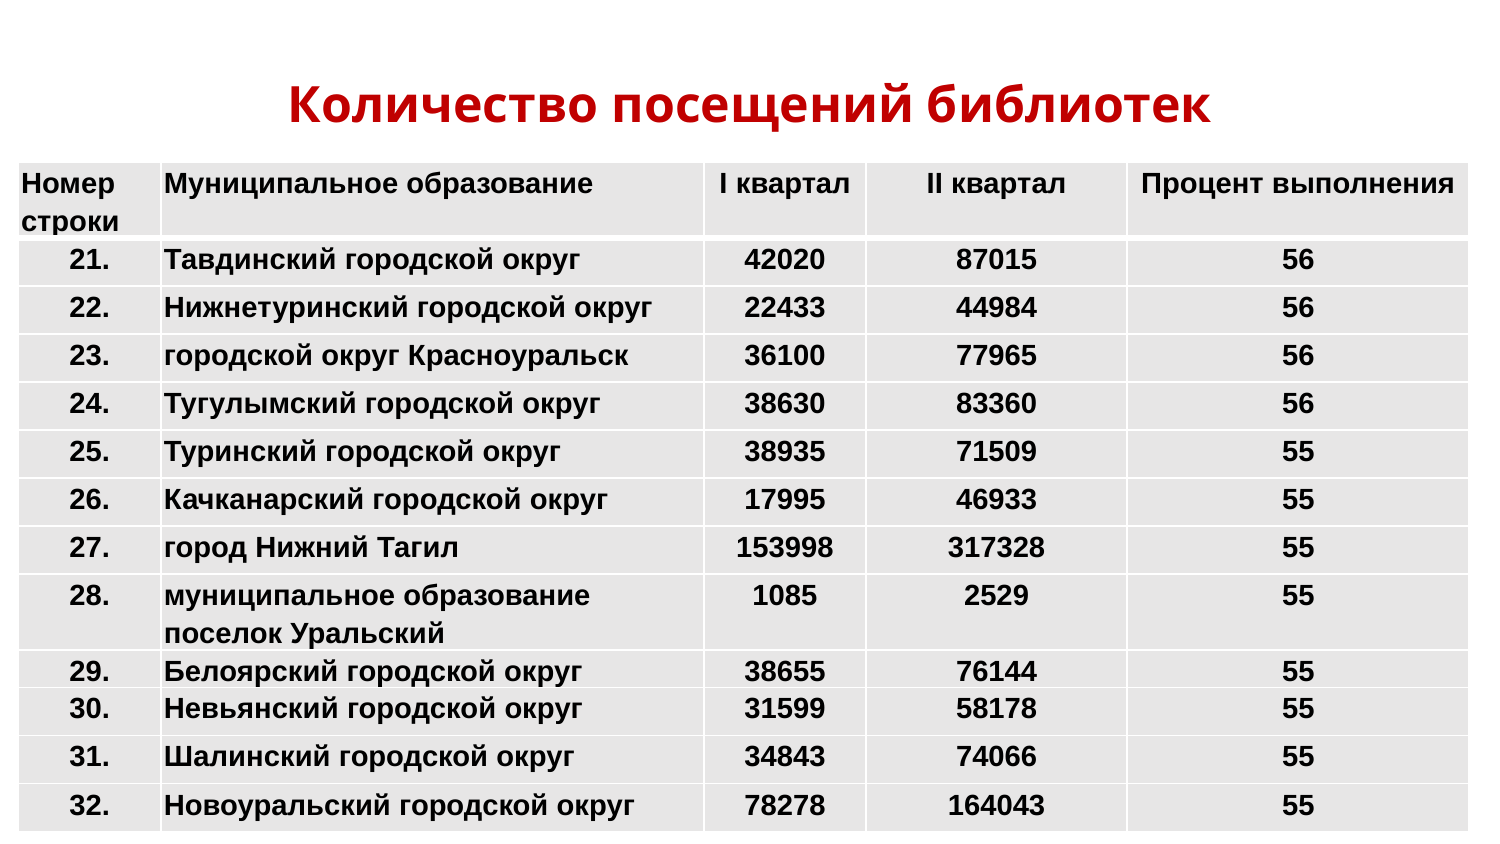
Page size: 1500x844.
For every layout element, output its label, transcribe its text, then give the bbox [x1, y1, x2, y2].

table_cell 21. [19, 241, 160, 285]
table_header Процент выполнения [1128, 163, 1468, 235]
table_cell Белоярский городской округ [162, 651, 703, 687]
table_cell 317328 [867, 527, 1126, 573]
table_cell 55 [1128, 651, 1468, 687]
table_cell 56 [1128, 287, 1468, 333]
table_cell 23. [19, 335, 160, 381]
table_cell 56 [1128, 383, 1468, 429]
table_cell 55 [1128, 575, 1468, 649]
table_cell 27. [19, 527, 160, 573]
table_cell 38630 [705, 383, 865, 429]
table_header I квартал [705, 163, 865, 235]
table_cell 31. [19, 736, 160, 783]
table_cell Качканарский городской округ [162, 479, 703, 525]
table_cell 38935 [705, 431, 865, 477]
table_cell 78278 [705, 784, 865, 831]
table_cell 22433 [705, 287, 865, 333]
table_cell 22. [19, 287, 160, 333]
table_cell 32. [19, 784, 160, 831]
table_cell Новоуральский городской округ [162, 784, 703, 831]
table_cell 44984 [867, 287, 1126, 333]
title Количество посещений библиотек [103, 44, 1397, 162]
table_cell 29. [19, 651, 160, 687]
table_cell 56 [1128, 241, 1468, 285]
table_cell город Нижний Тагил [162, 527, 703, 573]
table_cell Нижнетуринский городской округ [162, 287, 703, 333]
table_header II квартал [867, 163, 1126, 235]
table_header Муниципальное образование [162, 163, 703, 235]
table_cell Тугулымский городской округ [162, 383, 703, 429]
table_header Номер строки [19, 163, 160, 235]
table_cell 55 [1128, 479, 1468, 525]
table_cell 83360 [867, 383, 1126, 429]
table_cell 87015 [867, 241, 1126, 285]
table_cell 17995 [705, 479, 865, 525]
table_cell 71509 [867, 431, 1126, 477]
table_cell Невьянский городской округ [162, 688, 703, 735]
table_cell Туринский городской округ [162, 431, 703, 477]
table_cell 56 [1128, 335, 1468, 381]
table_cell 26. [19, 479, 160, 525]
table_cell муниципальное образование поселок Уральский [162, 575, 703, 649]
table_cell 2529 [867, 575, 1126, 649]
table_cell 36100 [705, 335, 865, 381]
table_cell 55 [1128, 736, 1468, 783]
table_cell 76144 [867, 651, 1126, 687]
table_cell 46933 [867, 479, 1126, 525]
table_cell 1085 [705, 575, 865, 649]
table_cell 58178 [867, 688, 1126, 735]
table_cell 42020 [705, 241, 865, 285]
table_cell 31599 [705, 688, 865, 735]
table_cell 55 [1128, 784, 1468, 831]
table_cell 153998 [705, 527, 865, 573]
table_cell 25. [19, 431, 160, 477]
table_cell 55 [1128, 431, 1468, 477]
table_cell 38655 [705, 651, 865, 687]
table_cell 164043 [867, 784, 1126, 831]
table_cell 30. [19, 688, 160, 735]
table_cell 34843 [705, 736, 865, 783]
table_cell 77965 [867, 335, 1126, 381]
table_cell 74066 [867, 736, 1126, 783]
table_cell 55 [1128, 688, 1468, 735]
table_cell городской округ Красноуральск [162, 335, 703, 381]
table_cell Тавдинский городской округ [162, 241, 703, 285]
table_cell 24. [19, 383, 160, 429]
table_cell 55 [1128, 527, 1468, 573]
table_cell 28. [19, 575, 160, 649]
table_cell Шалинский городской округ [162, 736, 703, 783]
